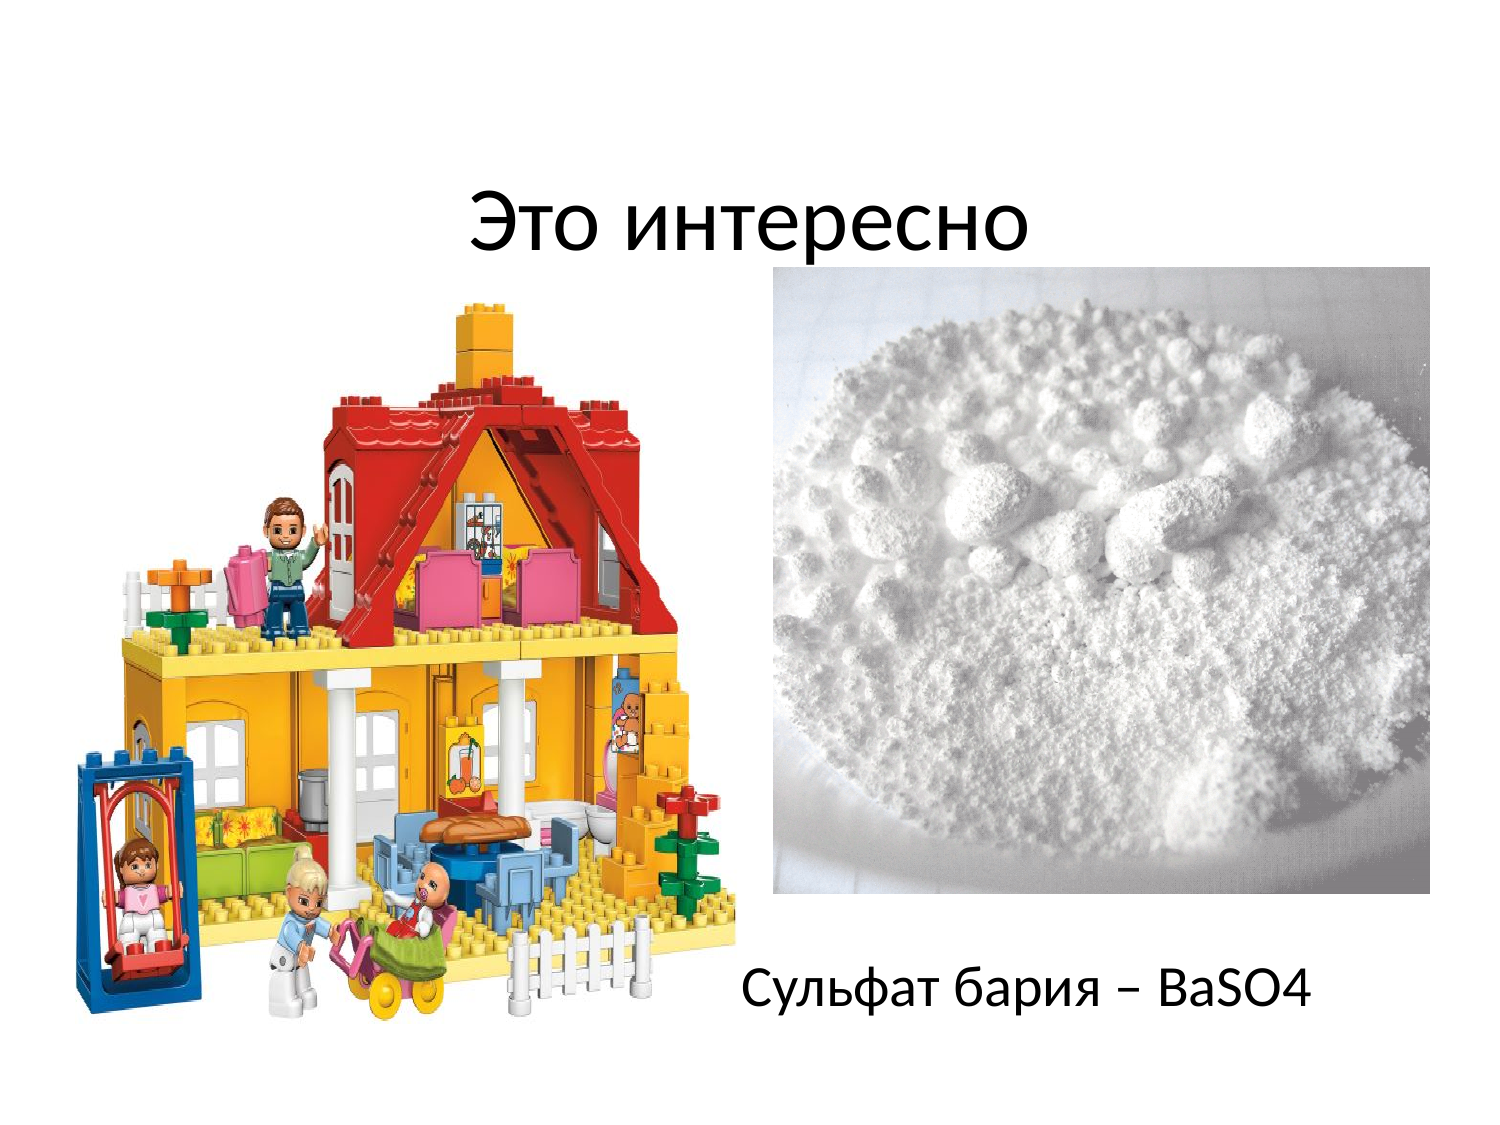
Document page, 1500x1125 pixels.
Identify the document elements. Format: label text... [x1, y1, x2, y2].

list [74, 302, 738, 1024]
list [773, 266, 1431, 894]
text_box Сульфат бария – BaSO4 [740, 940, 1500, 1026]
title Это интересно [75, 137, 1425, 291]
